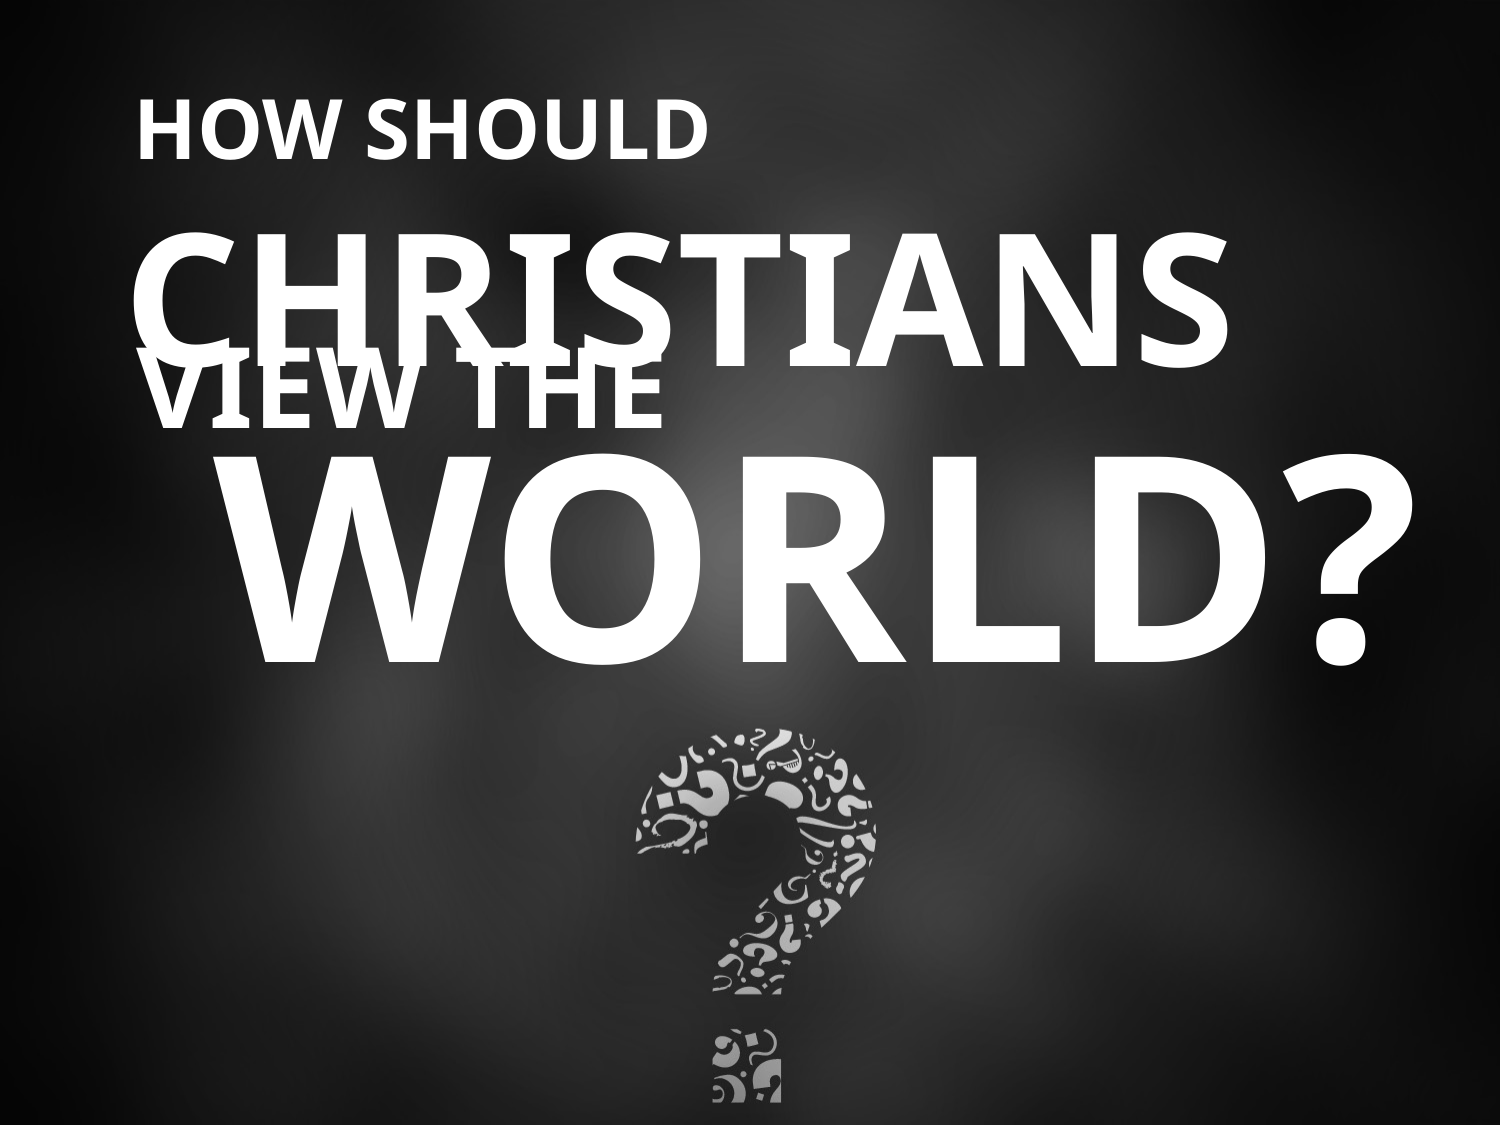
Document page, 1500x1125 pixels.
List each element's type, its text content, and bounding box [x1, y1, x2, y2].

text_box WORLD? [54, 367, 1435, 781]
text_box CHRISTIANS [109, 174, 1336, 367]
title HOW SHOULD [118, 68, 995, 174]
picture [0, 0, 1500, 1125]
